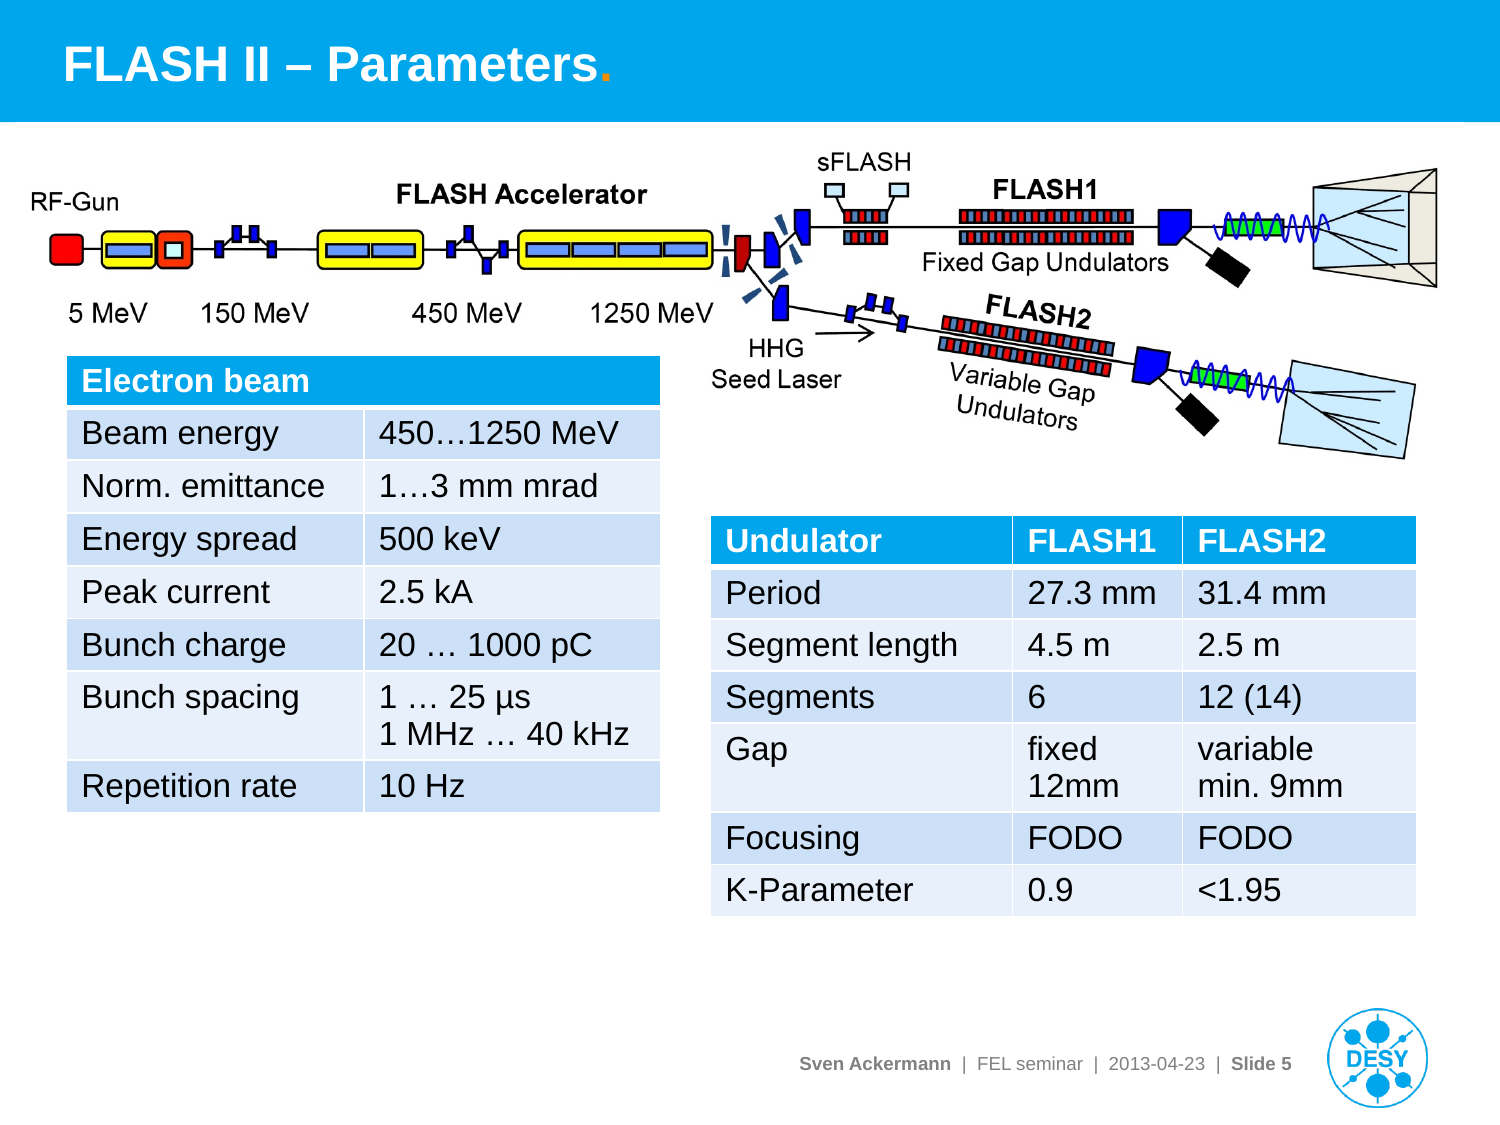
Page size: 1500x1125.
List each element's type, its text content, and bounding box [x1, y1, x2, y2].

table_cell 31.4 mm [1183, 570, 1416, 618]
table_cell 500 keV [365, 514, 660, 565]
table_cell Bunch spacing [67, 672, 363, 759]
picture [1327, 1068, 1365, 1108]
table_cell Repetition rate [67, 761, 363, 812]
table_cell 6 [1013, 672, 1182, 722]
table_cell 12 (14) [1183, 672, 1416, 722]
picture [1330, 1011, 1426, 1106]
title FLASH II – Parameters. [47, 16, 1446, 107]
table_cell 1…3 mm mrad [365, 490, 660, 512]
picture [1327, 1008, 1368, 1049]
table_cell variable min. 9mm [1183, 724, 1416, 811]
table_cell <1.95 [1183, 865, 1416, 916]
table_cell FODO [1013, 813, 1182, 864]
table_cell Peak current [67, 567, 363, 618]
table_header FLASH1 [1013, 516, 1182, 564]
picture [1391, 1071, 1428, 1108]
table_header Undulator [711, 516, 1012, 564]
table_cell 0.9 [1013, 865, 1182, 916]
table_cell 1 … 25 µs 1 MHz … 40 kHz [365, 672, 660, 759]
table_cell fixed 12mm [1013, 724, 1182, 811]
table_cell Period [711, 570, 1012, 618]
picture [1387, 1008, 1428, 1046]
table_cell Norm. emittance [67, 490, 363, 512]
table_header FLASH2 [1183, 516, 1416, 564]
table_cell 20 … 1000 pC [365, 619, 660, 670]
table_cell K-Parameter [711, 865, 1012, 916]
table_cell Gap [711, 724, 1012, 811]
table_cell 2.5 kA [365, 567, 660, 618]
picture [14, 123, 1464, 481]
table_cell 4.5 m [1013, 620, 1182, 670]
table_cell FODO [1183, 813, 1416, 864]
table_cell 27.3 mm [1013, 570, 1182, 618]
table_cell Segment length [711, 620, 1012, 670]
table_cell Bunch charge [67, 619, 363, 670]
table_cell Energy spread [67, 514, 363, 565]
table_cell Focusing [711, 813, 1012, 864]
table_cell 2.5 m [1183, 620, 1416, 670]
table_cell Segments [711, 672, 1012, 722]
table_cell 10 Hz [365, 761, 660, 812]
